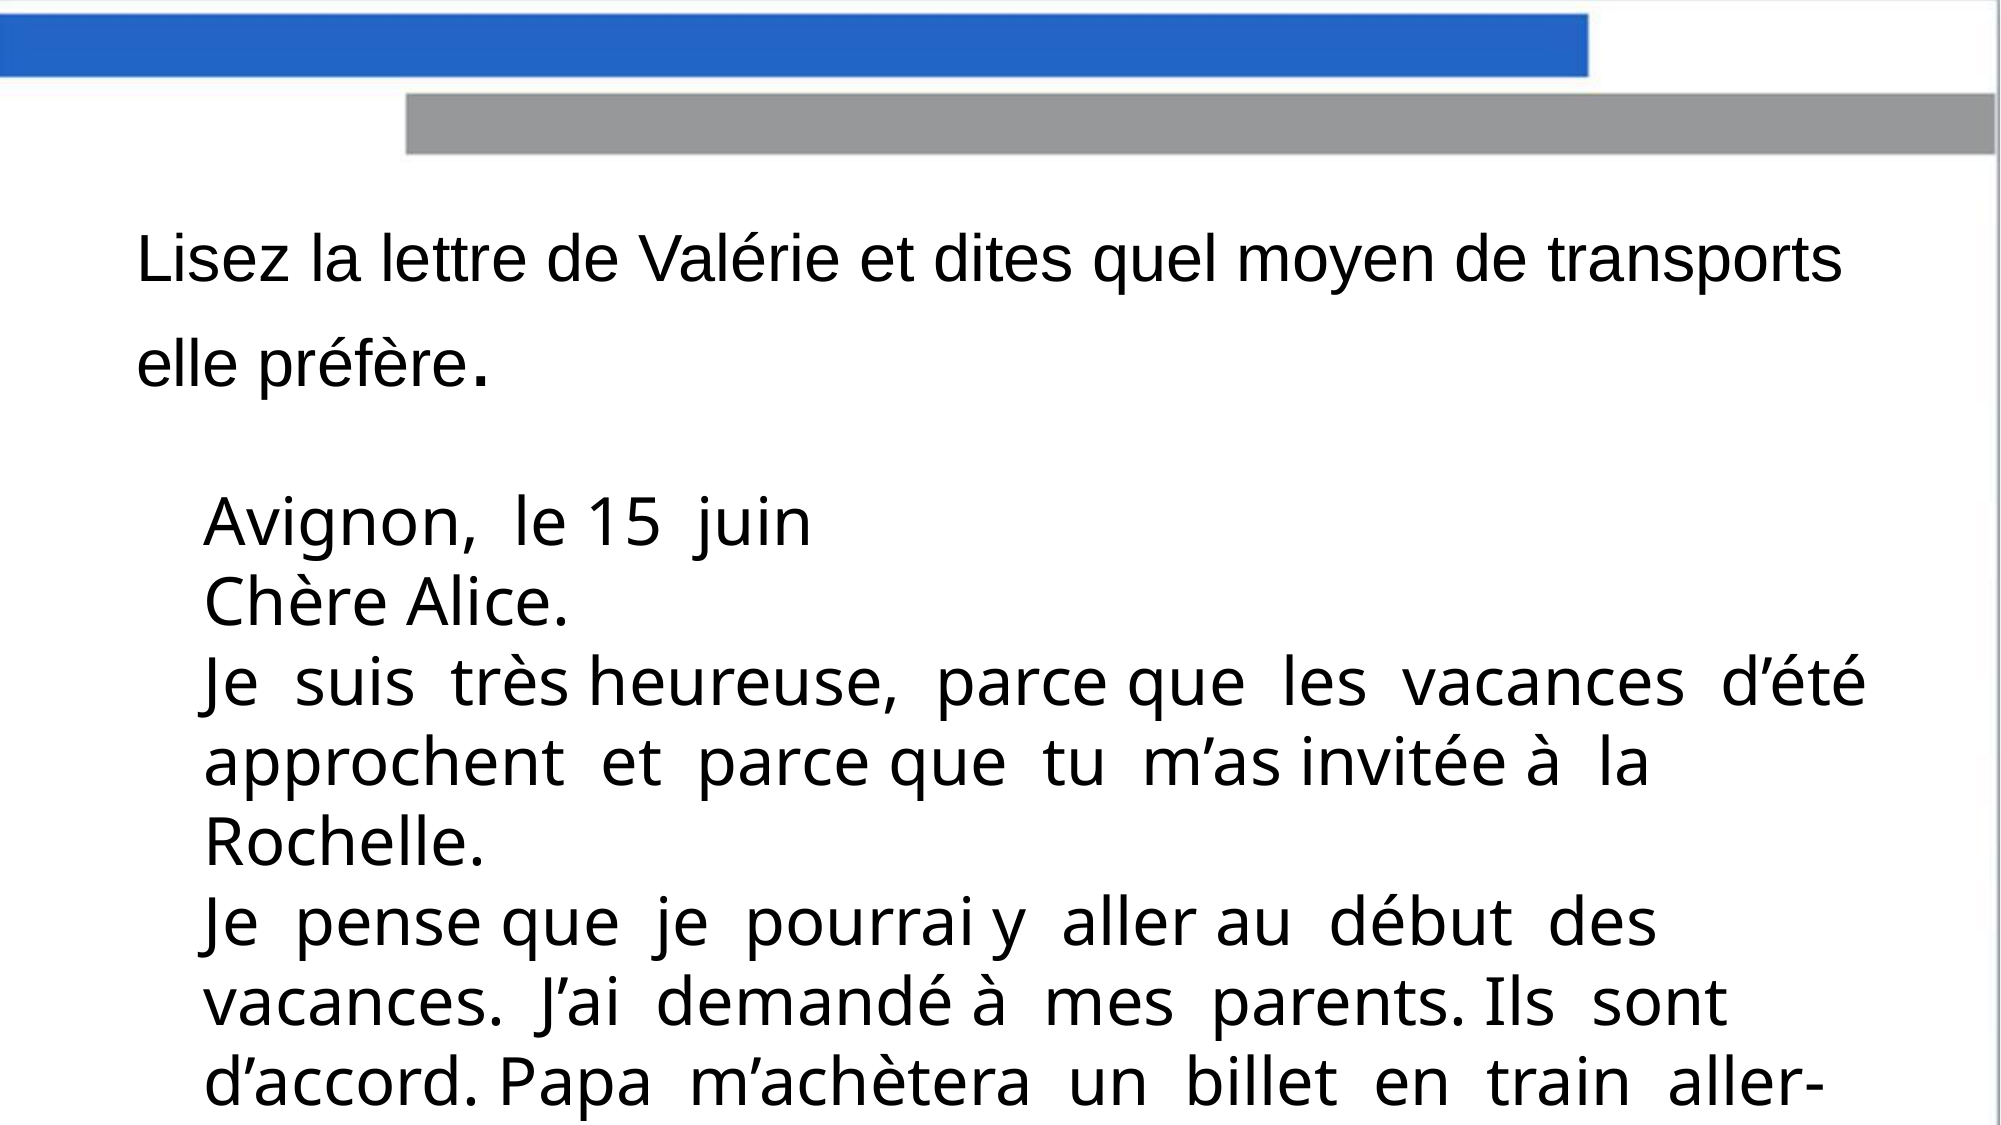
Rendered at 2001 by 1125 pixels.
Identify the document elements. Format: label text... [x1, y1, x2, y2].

text_box Avignon, le 15 juin Chère Alice. Je suis très heureuse, parce que les vacances d’été approchent et parce que tu m’as invitée à la Rochelle. Je pense que je pourrai y aller au début des vacances. J’ai demandé à mes parents. Ils sont d’accord. Papa m’achètera un billet en train aller-retour. [188, 471, 1917, 1125]
picture [0, 0, 2001, 1125]
text_box Lisez la lettre de Valérie et dites quel moyen de transports elle préfère. [121, 207, 1869, 412]
